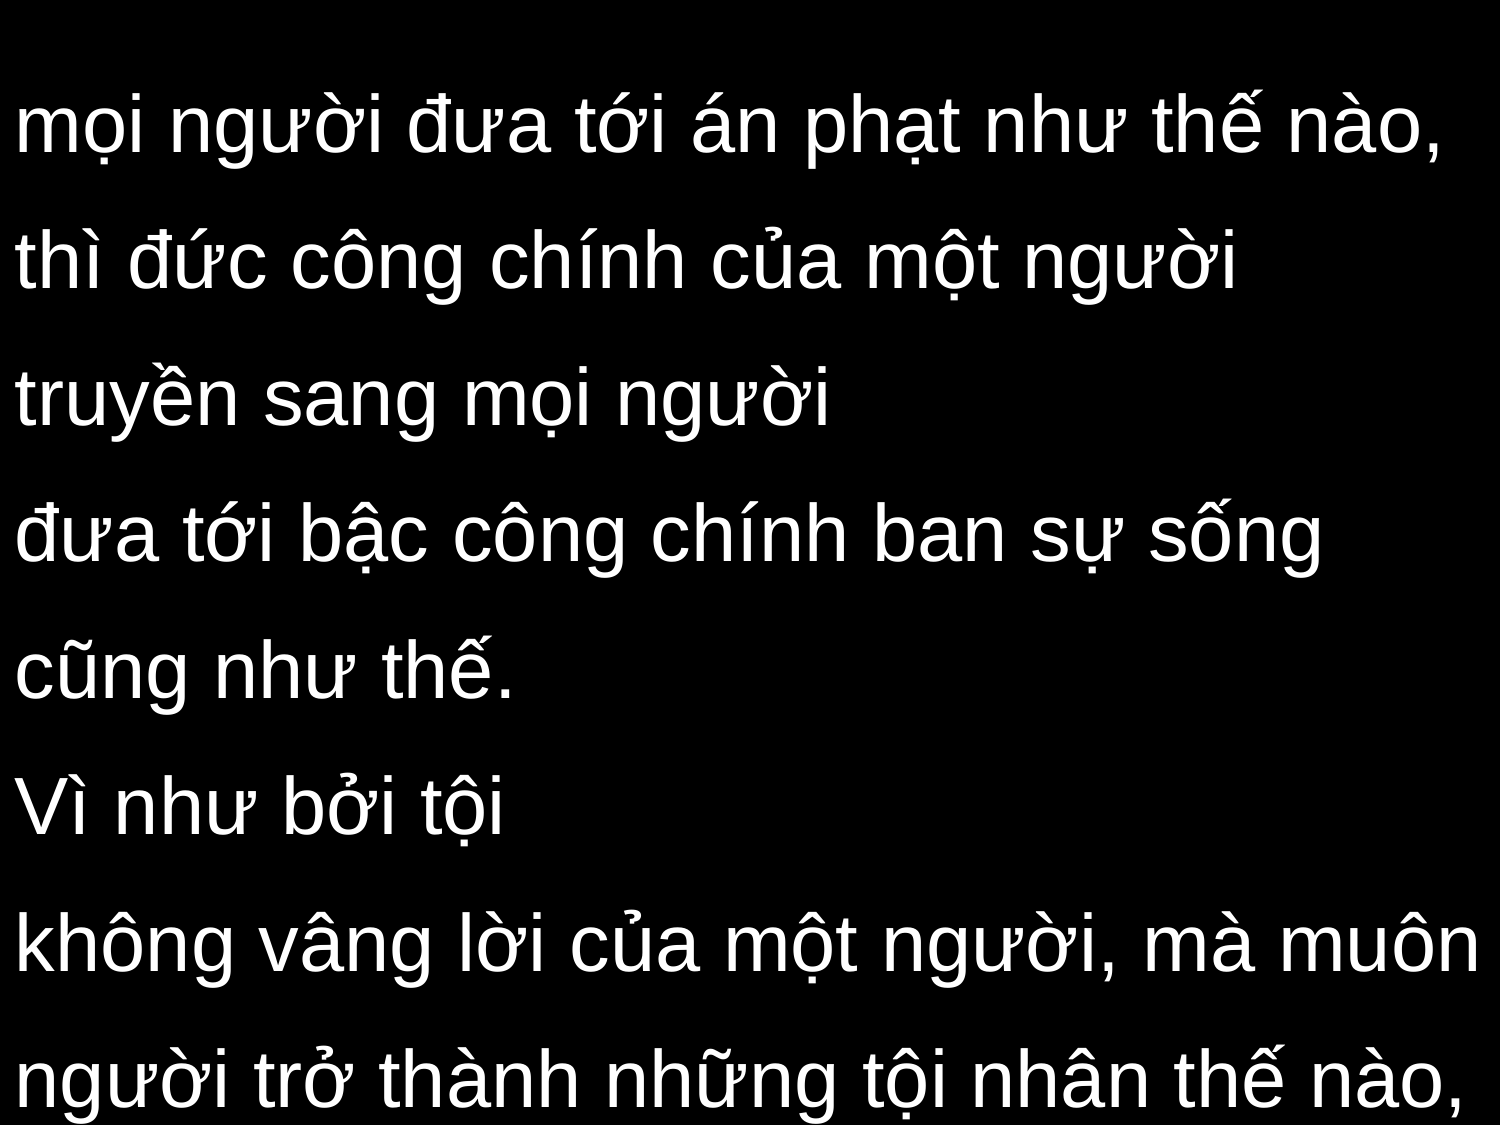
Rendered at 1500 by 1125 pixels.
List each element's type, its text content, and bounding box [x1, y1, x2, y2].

text_box mọi người đưa tới án phạt như thế nào, thì đức công chính của một người truyền sang mọi người đưa tới bậc công chính ban sự sống cũng như thế. Vì như bởi tội không vâng lời của một người, mà muôn người trở thành những tội nhân thế nào, [0, 24, 1500, 1125]
